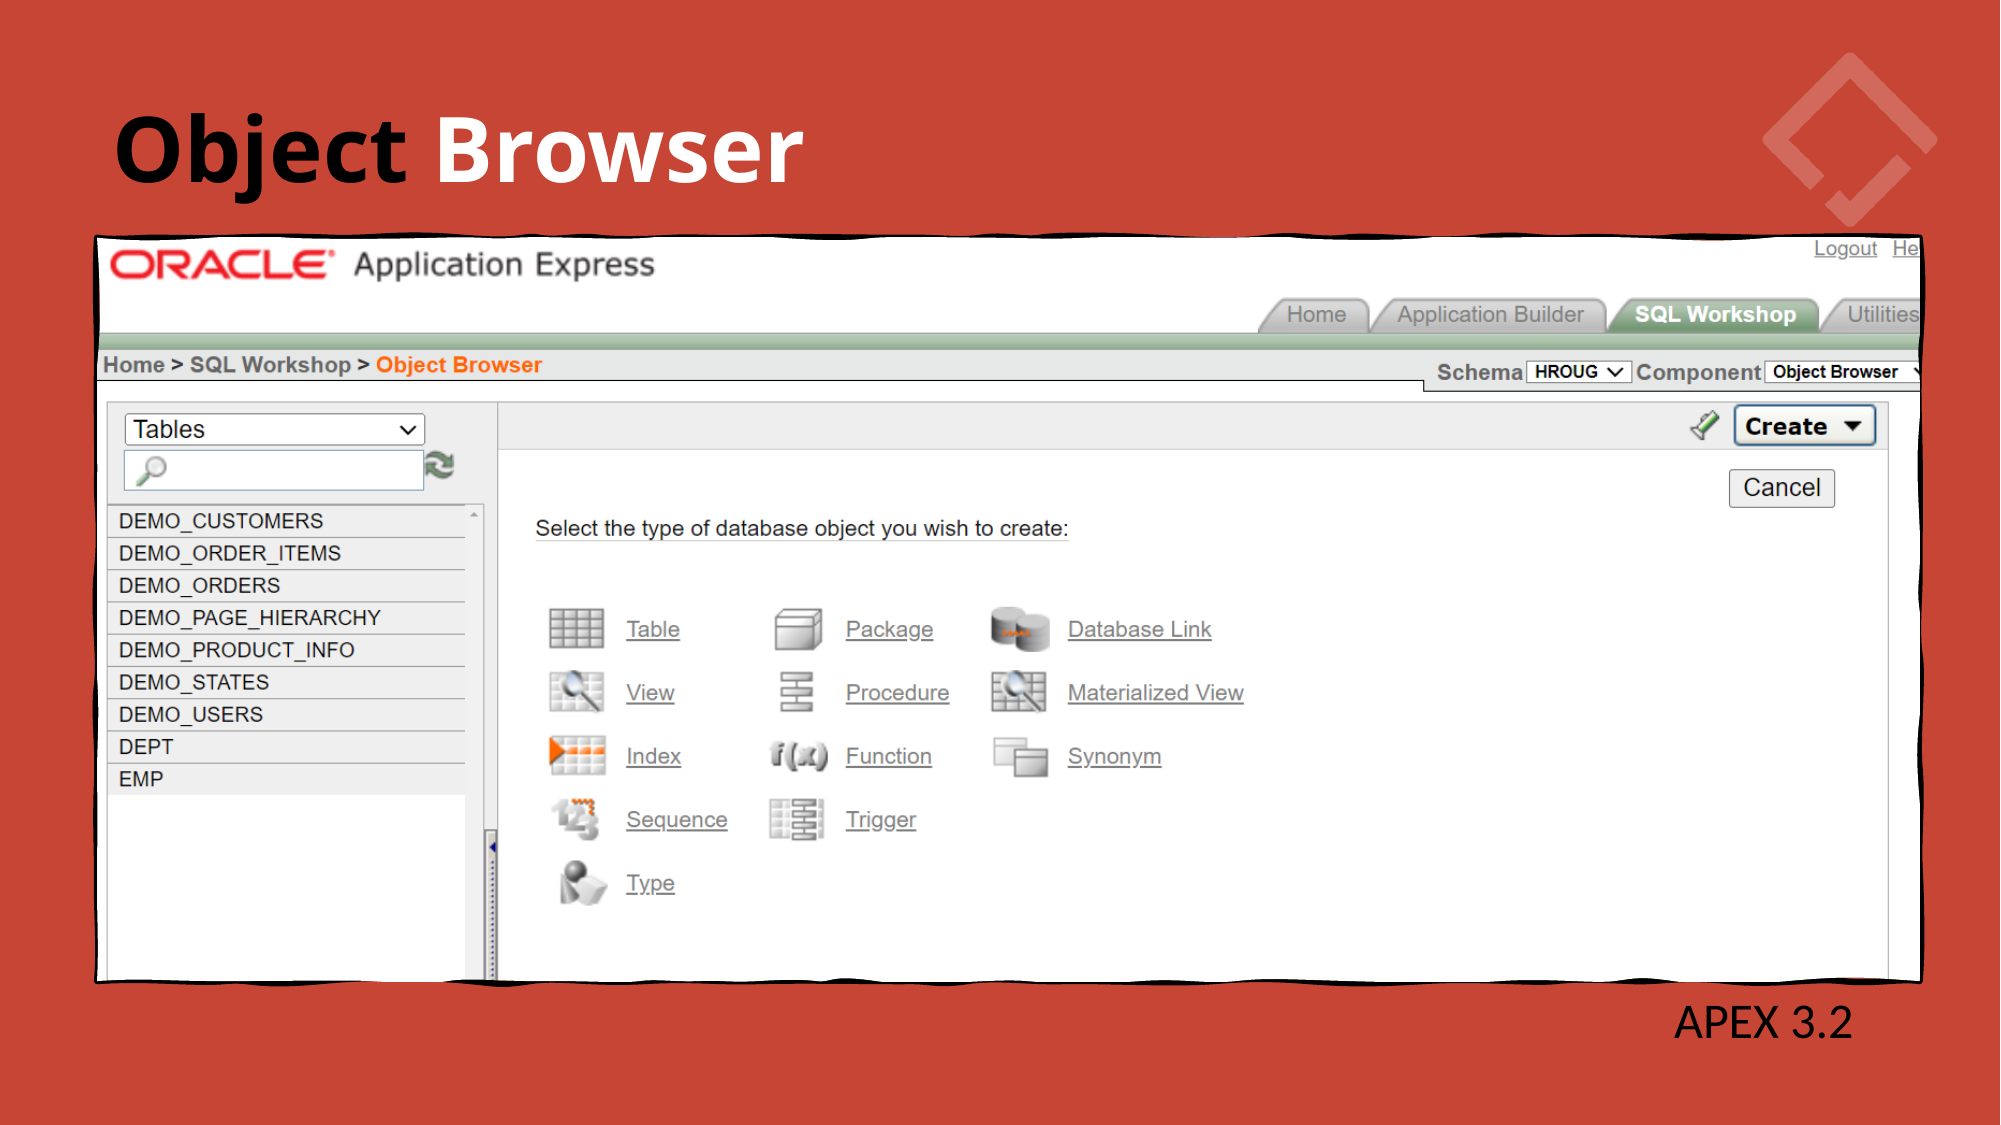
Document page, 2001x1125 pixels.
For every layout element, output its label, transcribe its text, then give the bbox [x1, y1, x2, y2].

text_box Object Browser [97, 96, 1752, 211]
picture [96, 40, 1948, 982]
text_box APEX 3.2 [1659, 982, 1885, 1056]
